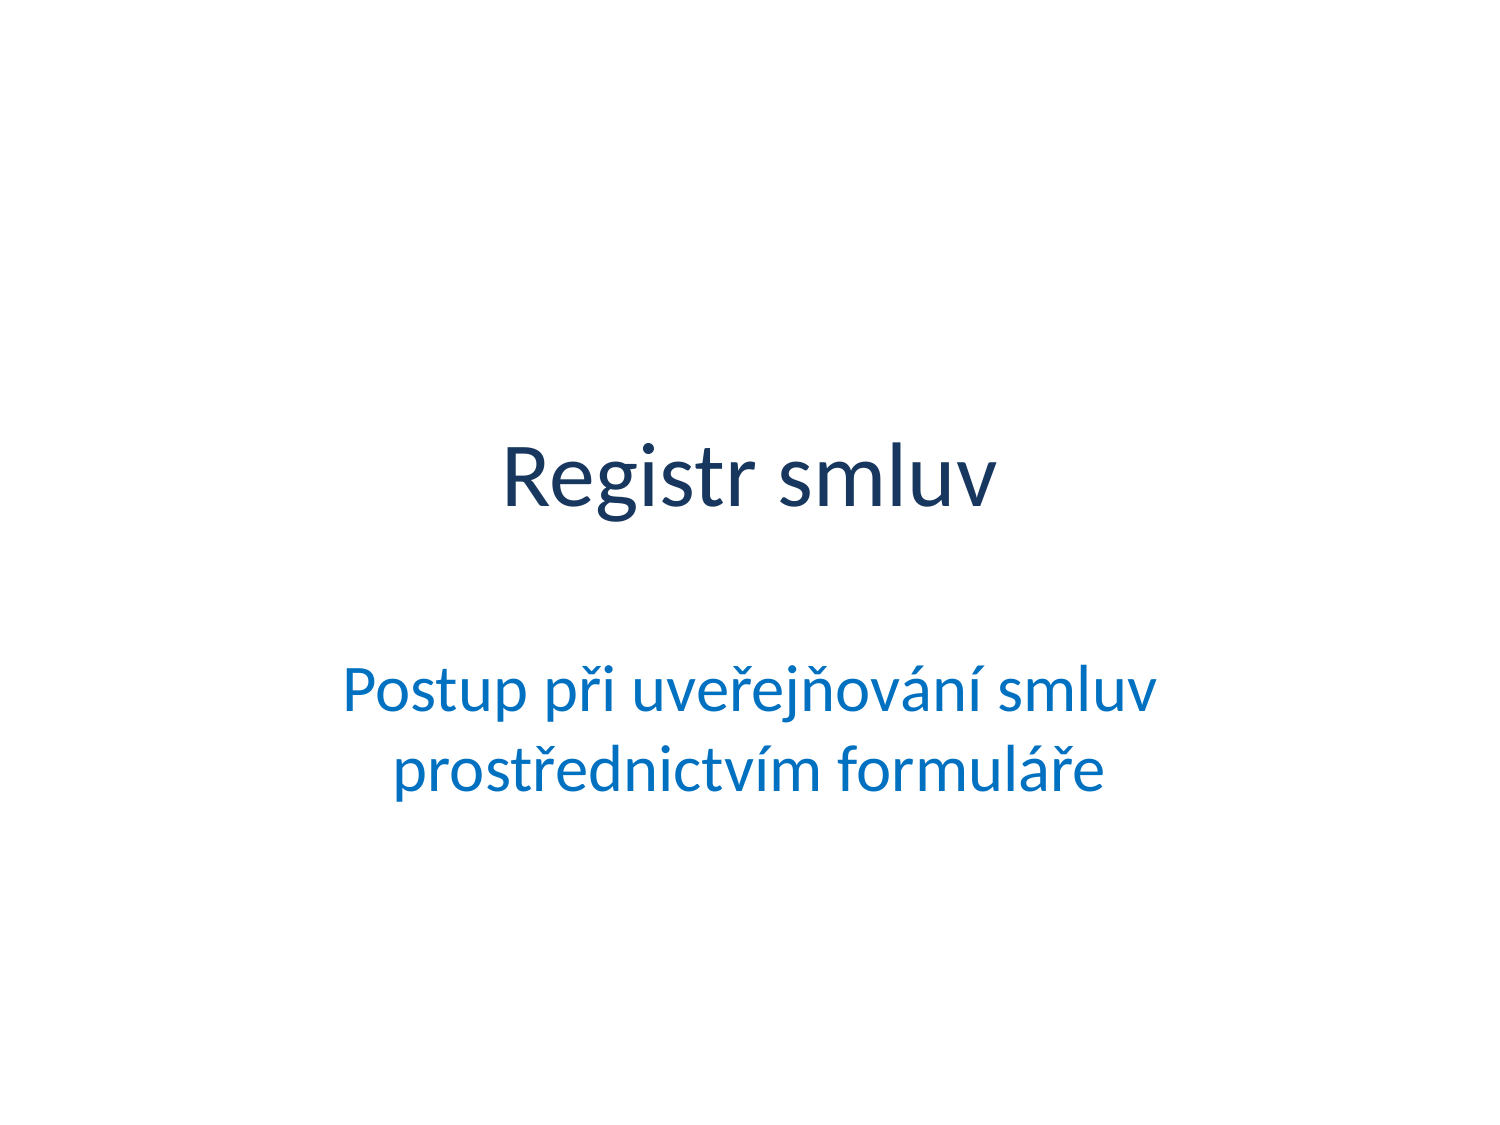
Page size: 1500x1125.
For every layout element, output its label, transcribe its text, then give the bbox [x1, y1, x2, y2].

title Registr smluv [112, 349, 1388, 591]
subtitle Postup při uveřejňování smluv prostřednictvím formuláře [225, 637, 1275, 925]
